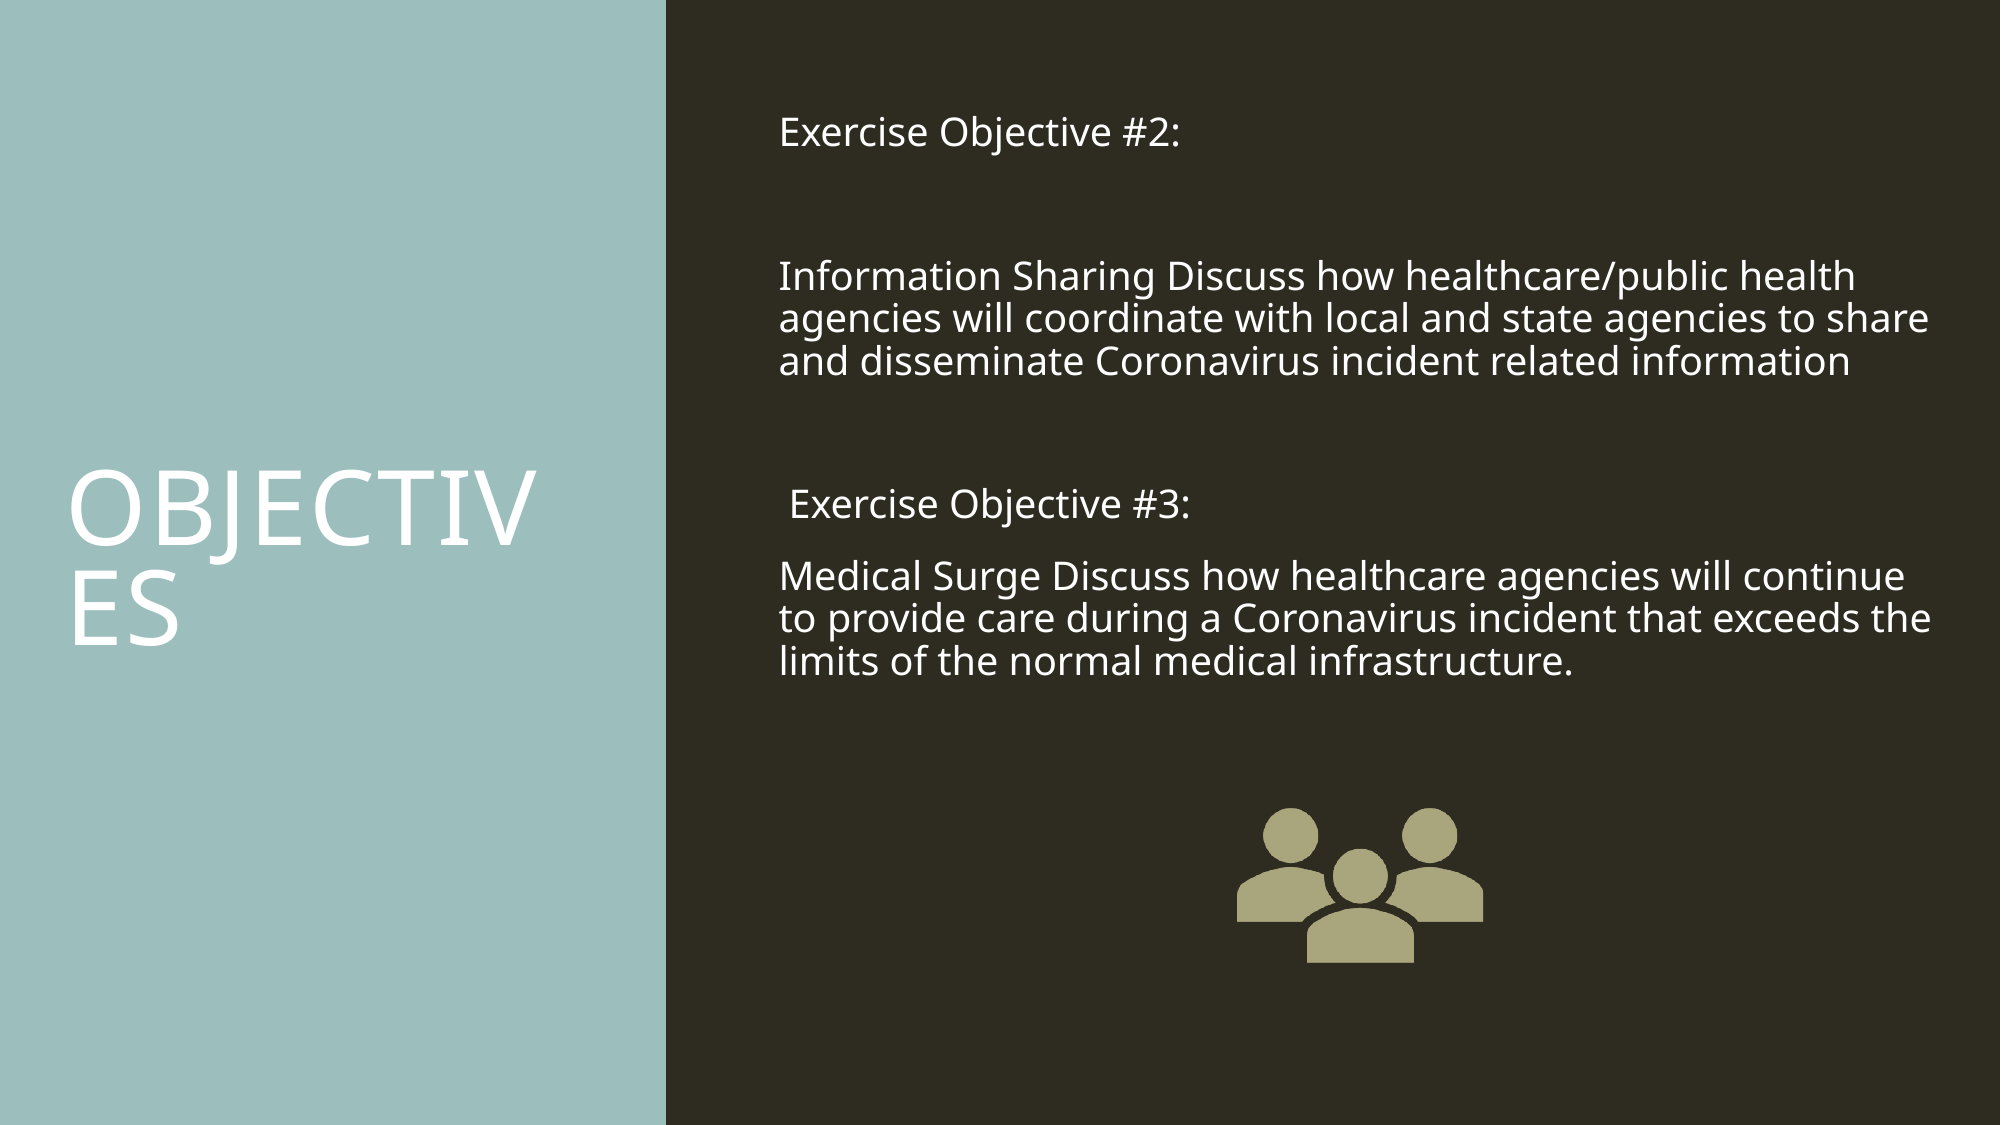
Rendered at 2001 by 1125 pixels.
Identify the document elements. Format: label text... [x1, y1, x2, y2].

list Exercise Objective #2: Information Sharing Discuss how healthcare/public health agencies will coordinate with local and state agencies to share and disseminate Coronavirus incident related information Exercise Objective #3: Medical Surge Discuss how healthcare agencies will continue to provide care during a Coronavirus incident that exceeds the limits of the normal medical infrastructure. [770, 104, 1948, 720]
title Objectives [50, 104, 614, 1026]
picture [1221, 746, 1499, 1024]
text_box [0, 0, 667, 1125]
